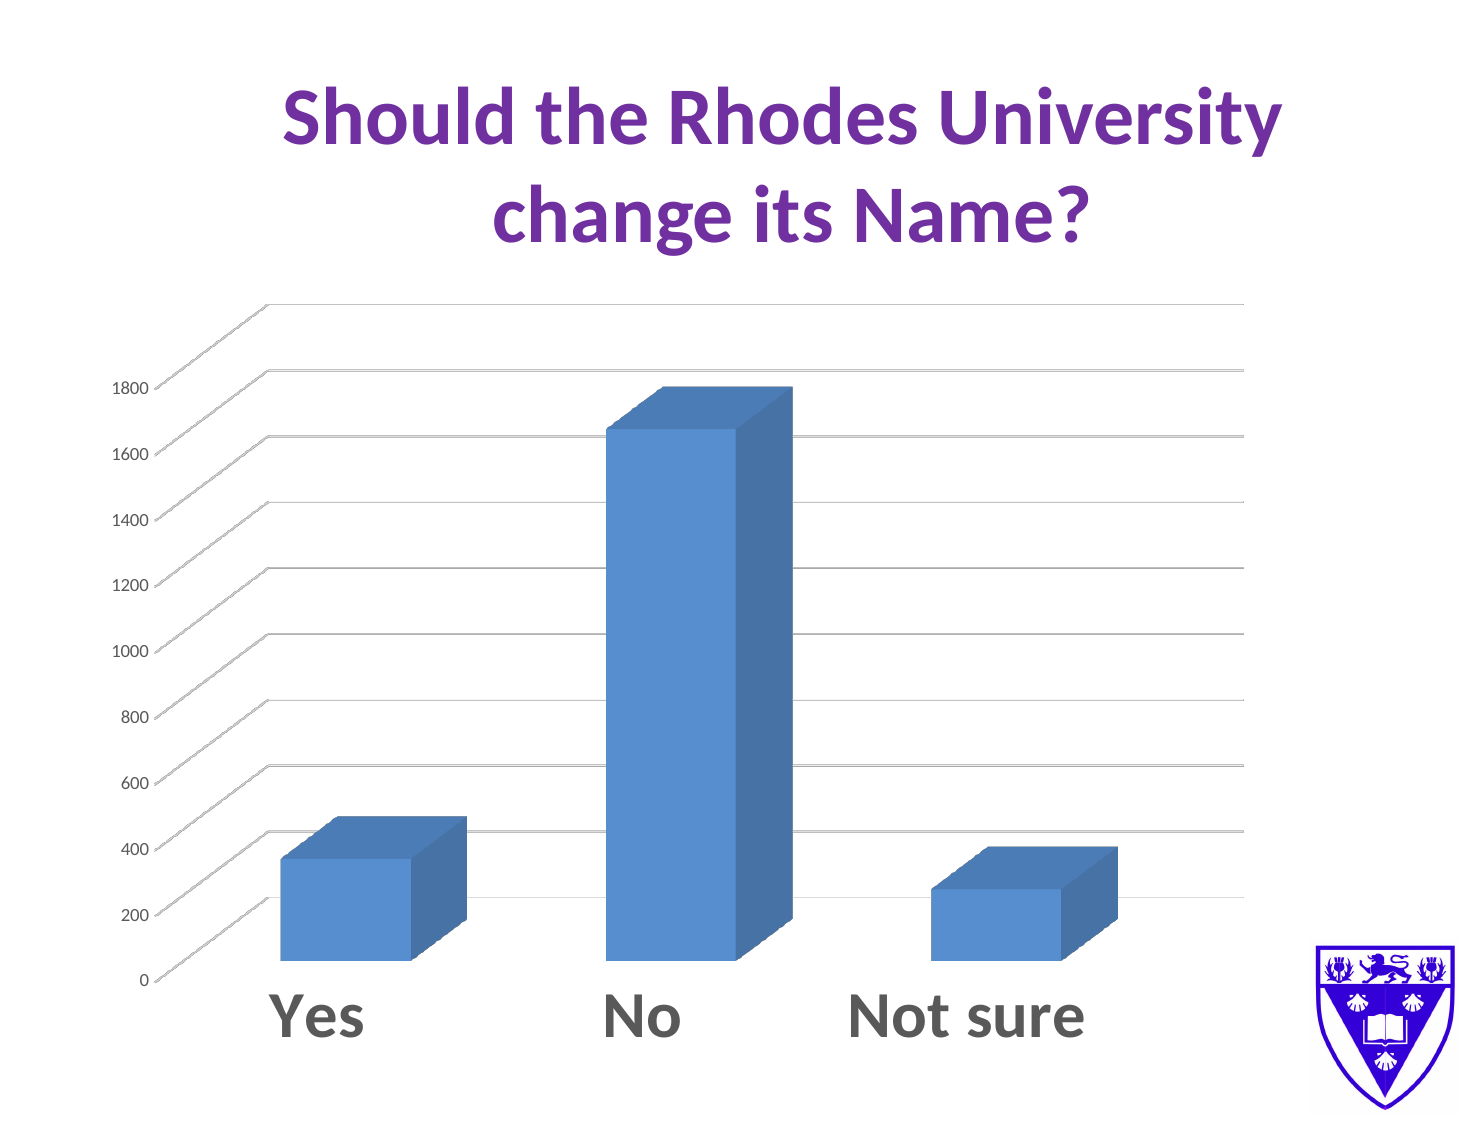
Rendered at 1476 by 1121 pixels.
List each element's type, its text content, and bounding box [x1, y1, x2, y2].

chart [28, 268, 1300, 1055]
picture [1309, 938, 1459, 1115]
text_box Should the Rhodes University change its Name? [268, 54, 1319, 267]
